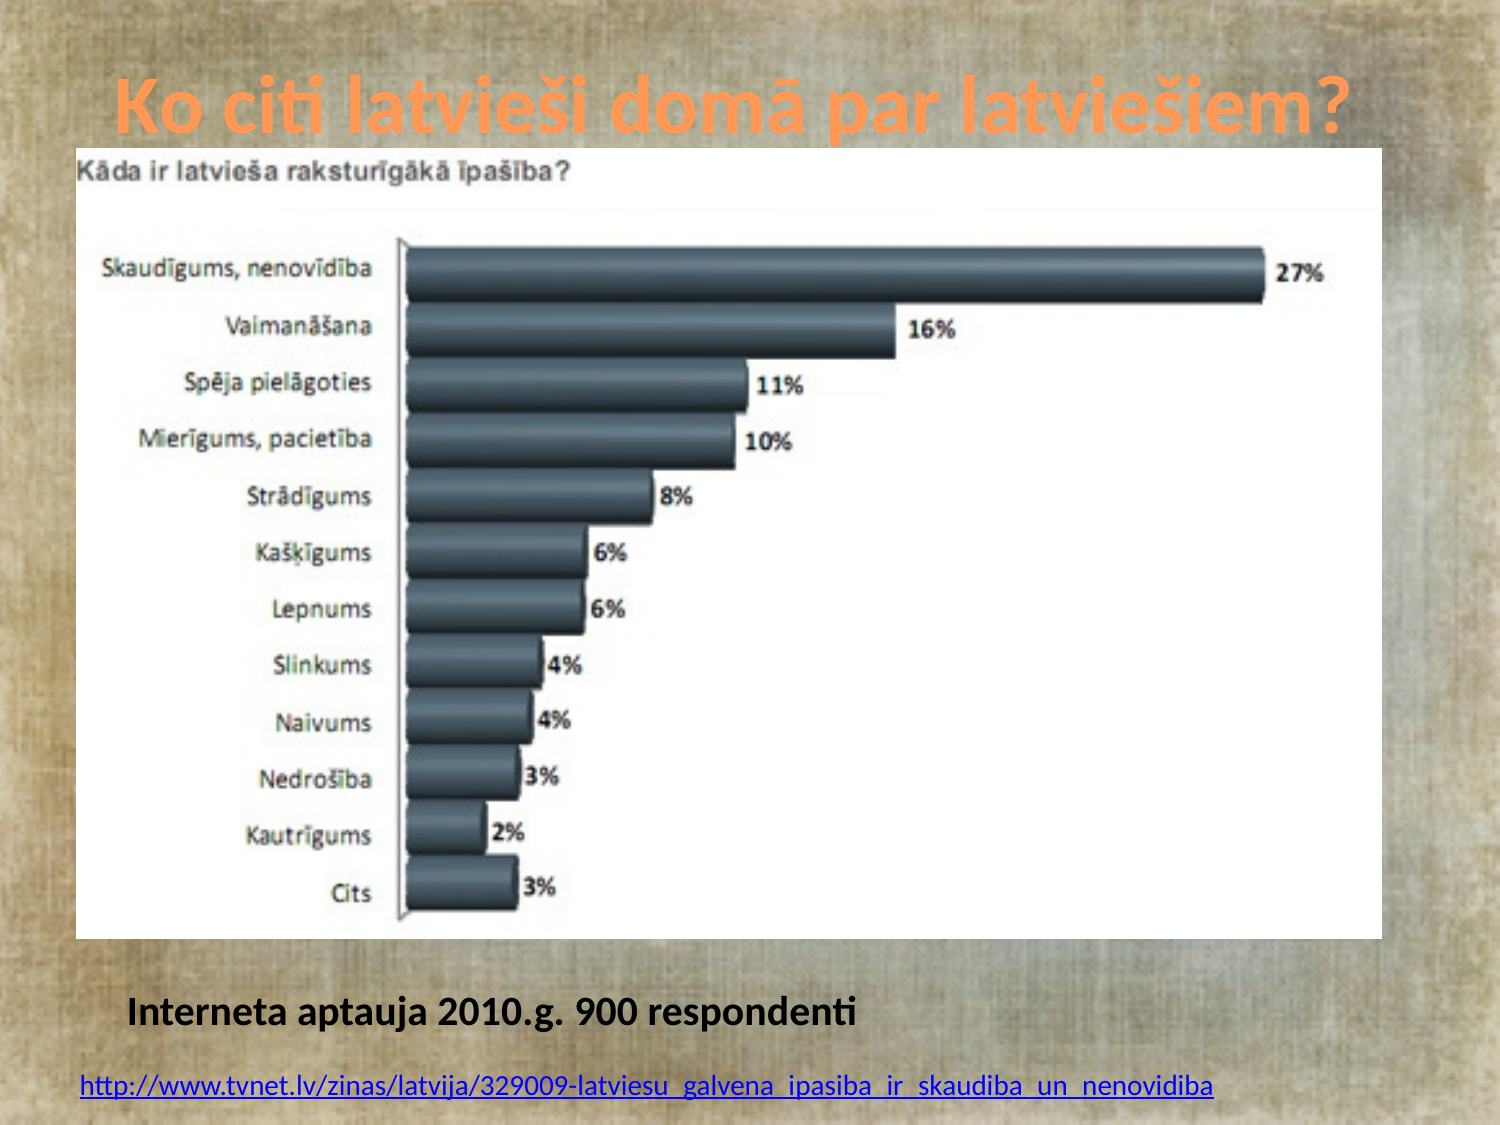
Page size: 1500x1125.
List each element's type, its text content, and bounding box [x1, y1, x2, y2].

text_box Interneta aptauja 2010.g. 900 respondenti [112, 975, 1010, 1041]
picture [0, 0, 1500, 1125]
text_box http://www.tvnet.lv/zinas/latvija/329009-latviesu_galvena_ipasiba_ir_skaudiba_un_nenovidiba [64, 1058, 1306, 1109]
text_box Ko citi latvieši domā par latviešiem? [100, 42, 1388, 158]
